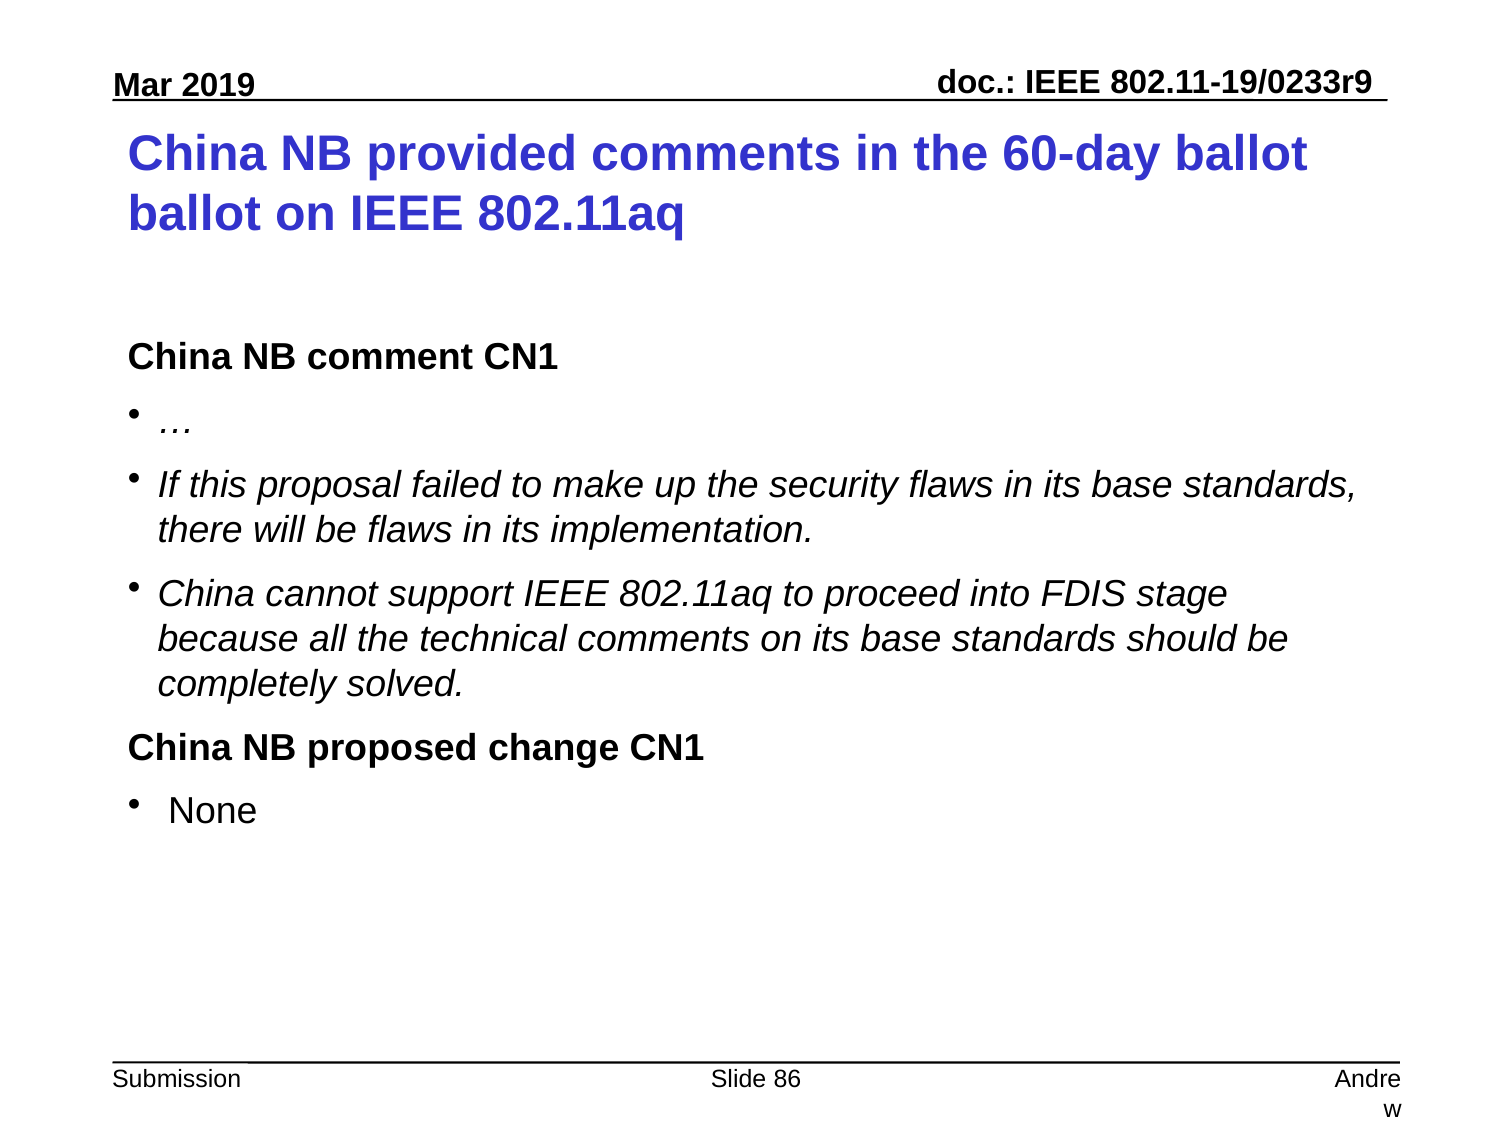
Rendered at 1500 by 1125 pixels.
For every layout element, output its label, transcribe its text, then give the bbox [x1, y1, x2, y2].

title China NB provided comments in the 60-day ballot ballot on IEEE 802.11aq [112, 112, 1388, 288]
list China NB comment CN1 … If this proposal failed to make up the security flaws in its base standards, there will be flaws in its implementation. China cannot support IEEE 802.11aq to proceed into FDIS stage because all the technical comments on its base standards should be completely solved. China NB proposed change CN1 None [112, 324, 1388, 1000]
slide_number Slide 86 [709, 1061, 803, 1093]
footer Andrew Myles, Cisco [1320, 1061, 1402, 1093]
